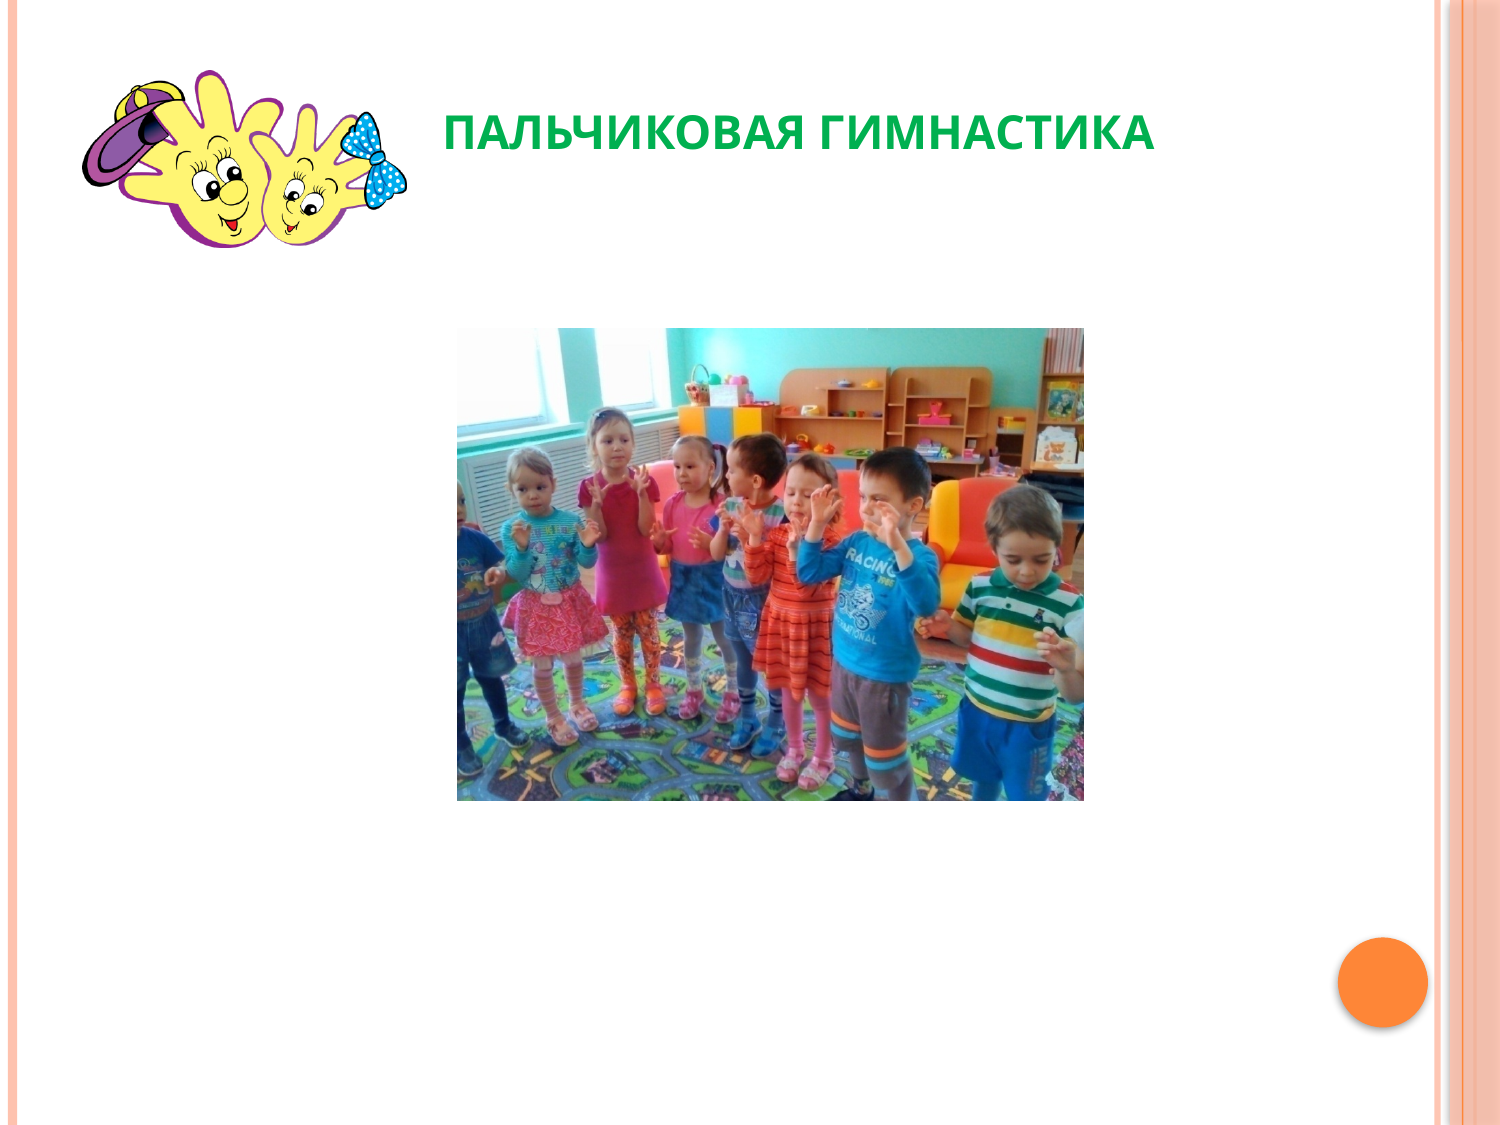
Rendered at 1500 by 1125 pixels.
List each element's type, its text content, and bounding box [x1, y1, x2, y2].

picture [81, 69, 407, 248]
title Пальчиковая гимнастика [292, 46, 1218, 166]
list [456, 327, 1084, 801]
